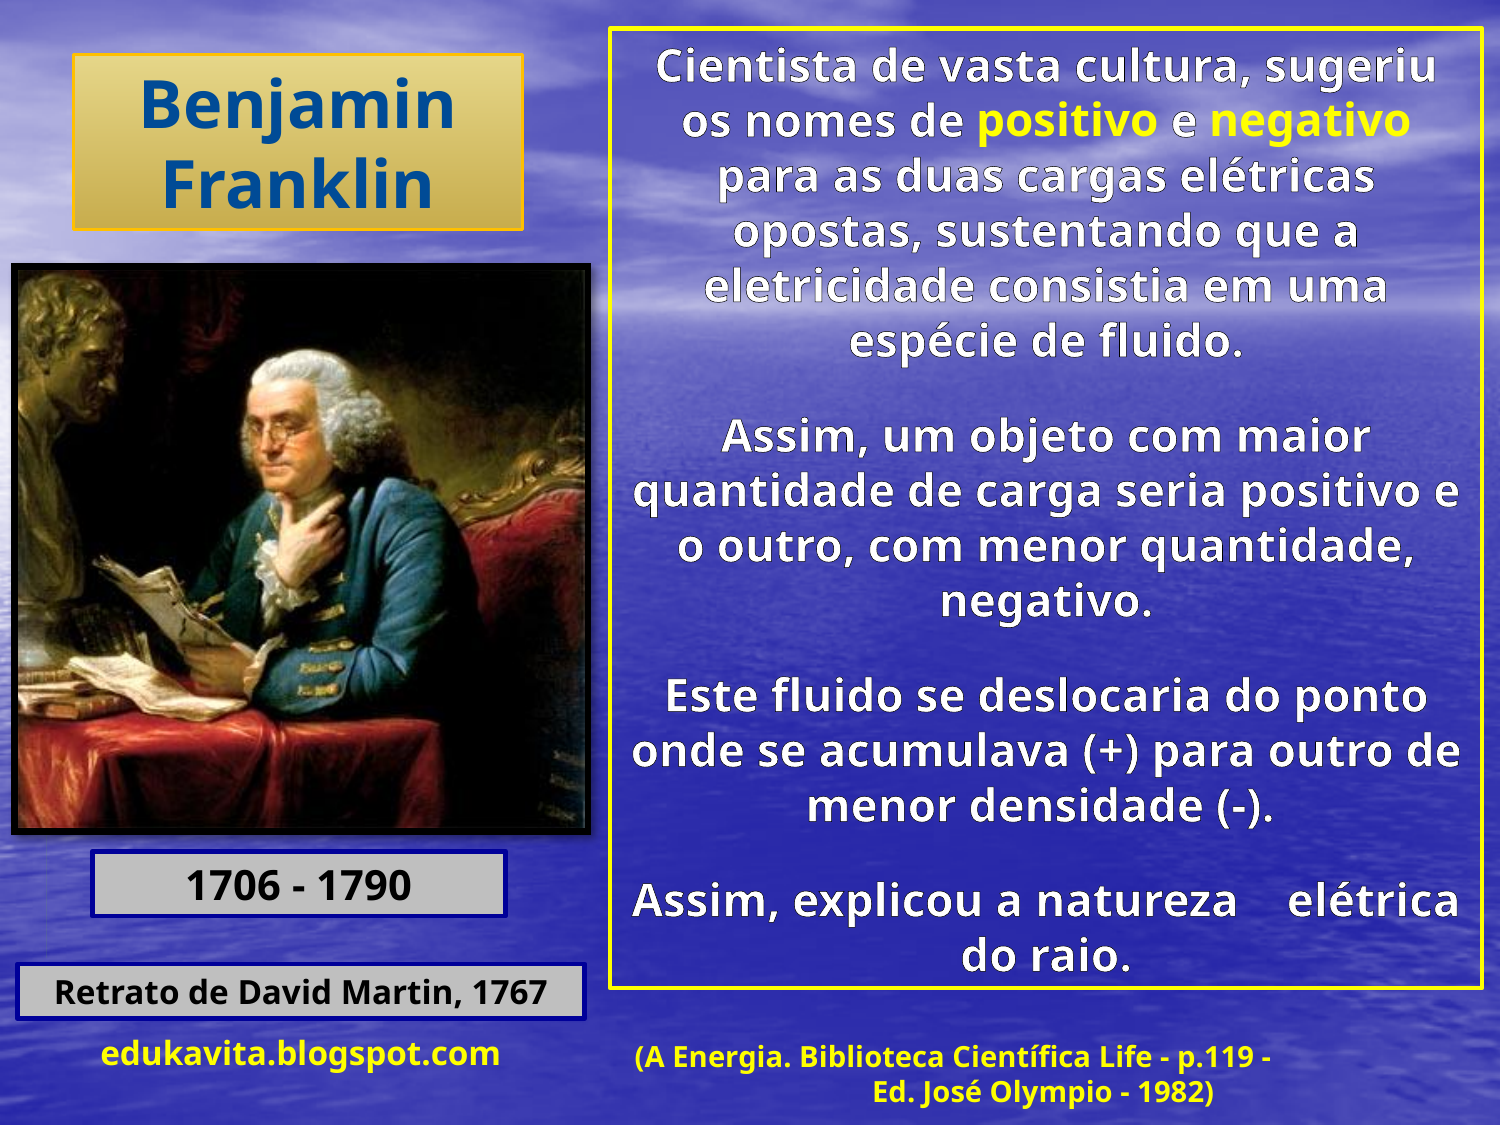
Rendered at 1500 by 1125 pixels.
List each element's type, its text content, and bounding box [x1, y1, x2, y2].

text_box Benjamin Franklin [73, 54, 523, 230]
text_box edukavita.blogspot.com [67, 1025, 535, 1080]
text_box 1706 - 1790 [92, 851, 506, 916]
text_box Retrato de David Martin, 1767 [17, 963, 585, 1019]
picture [17, 269, 585, 829]
text_box (A Energia. Biblioteca Científica Life - p.119 - Ed. José Olympio - 1982) [604, 1030, 1483, 1116]
text_box Cientista de vasta cultura, sugeriu os nomes de positivo e negativo para as duas cargas elétricas opostas, sustentando que a eletricidade consistia em uma espécie de fluido. Assim, um objeto com maior quantidade de carga seria positivo e o outro, com menor quantidade, negativo. Este fluido se deslocaria do ponto onde se acumulava (+) para outro de menor densidade (-). Assim, explicou a natureza elétrica do raio. [610, 28, 1483, 988]
